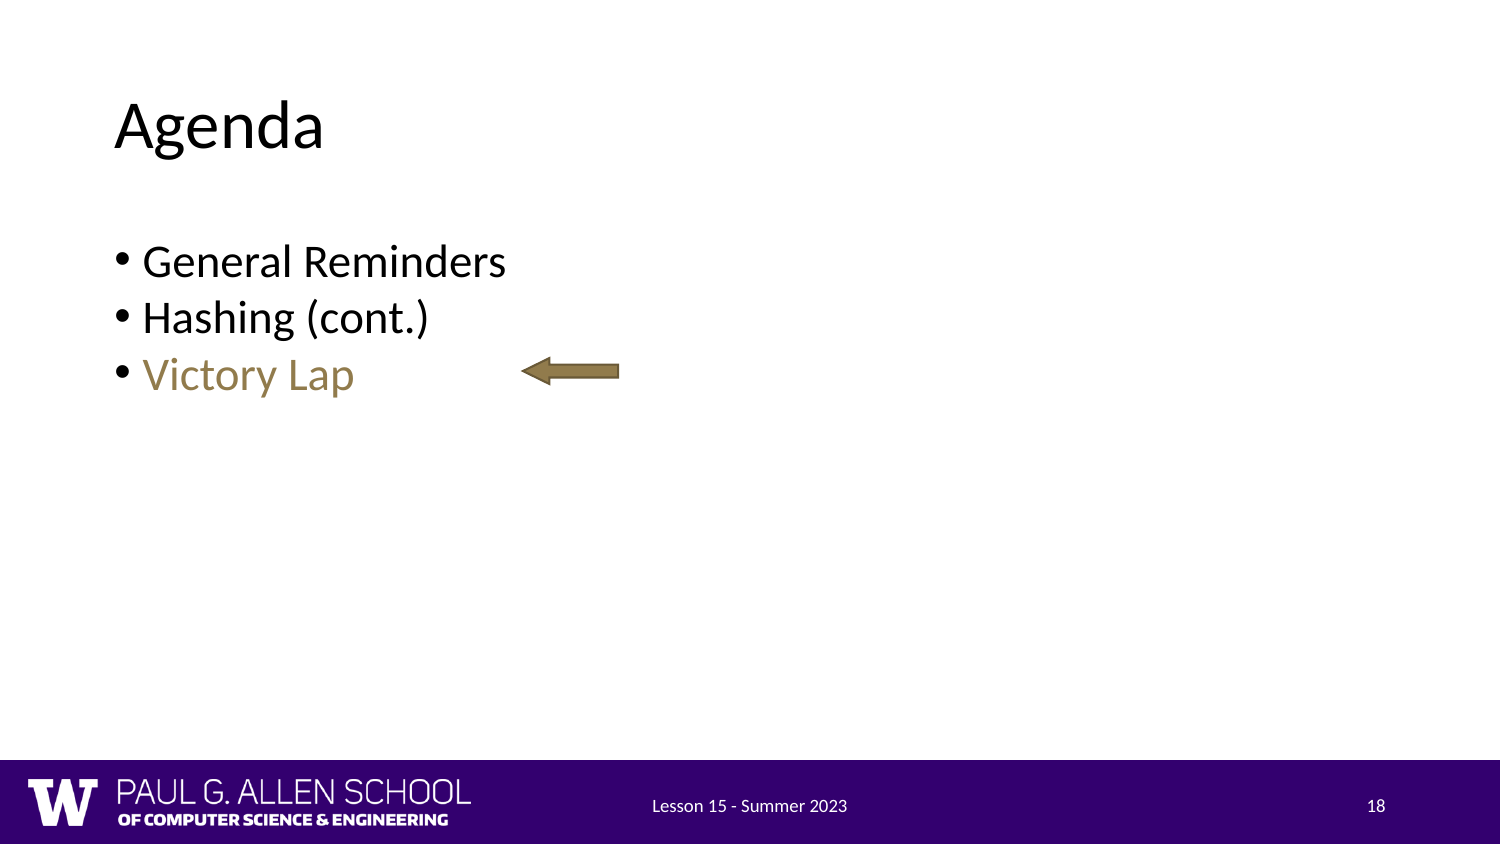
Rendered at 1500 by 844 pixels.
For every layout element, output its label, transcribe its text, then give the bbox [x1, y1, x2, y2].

picture [0, 760, 1500, 844]
title Agenda [103, 44, 1397, 208]
slide_number 18 [1059, 782, 1397, 827]
list General Reminders Hashing (cont.) Victory Lap [103, 224, 1387, 752]
footer Lesson 15 - Summer 2023 [496, 782, 1004, 827]
text_box [522, 358, 619, 384]
